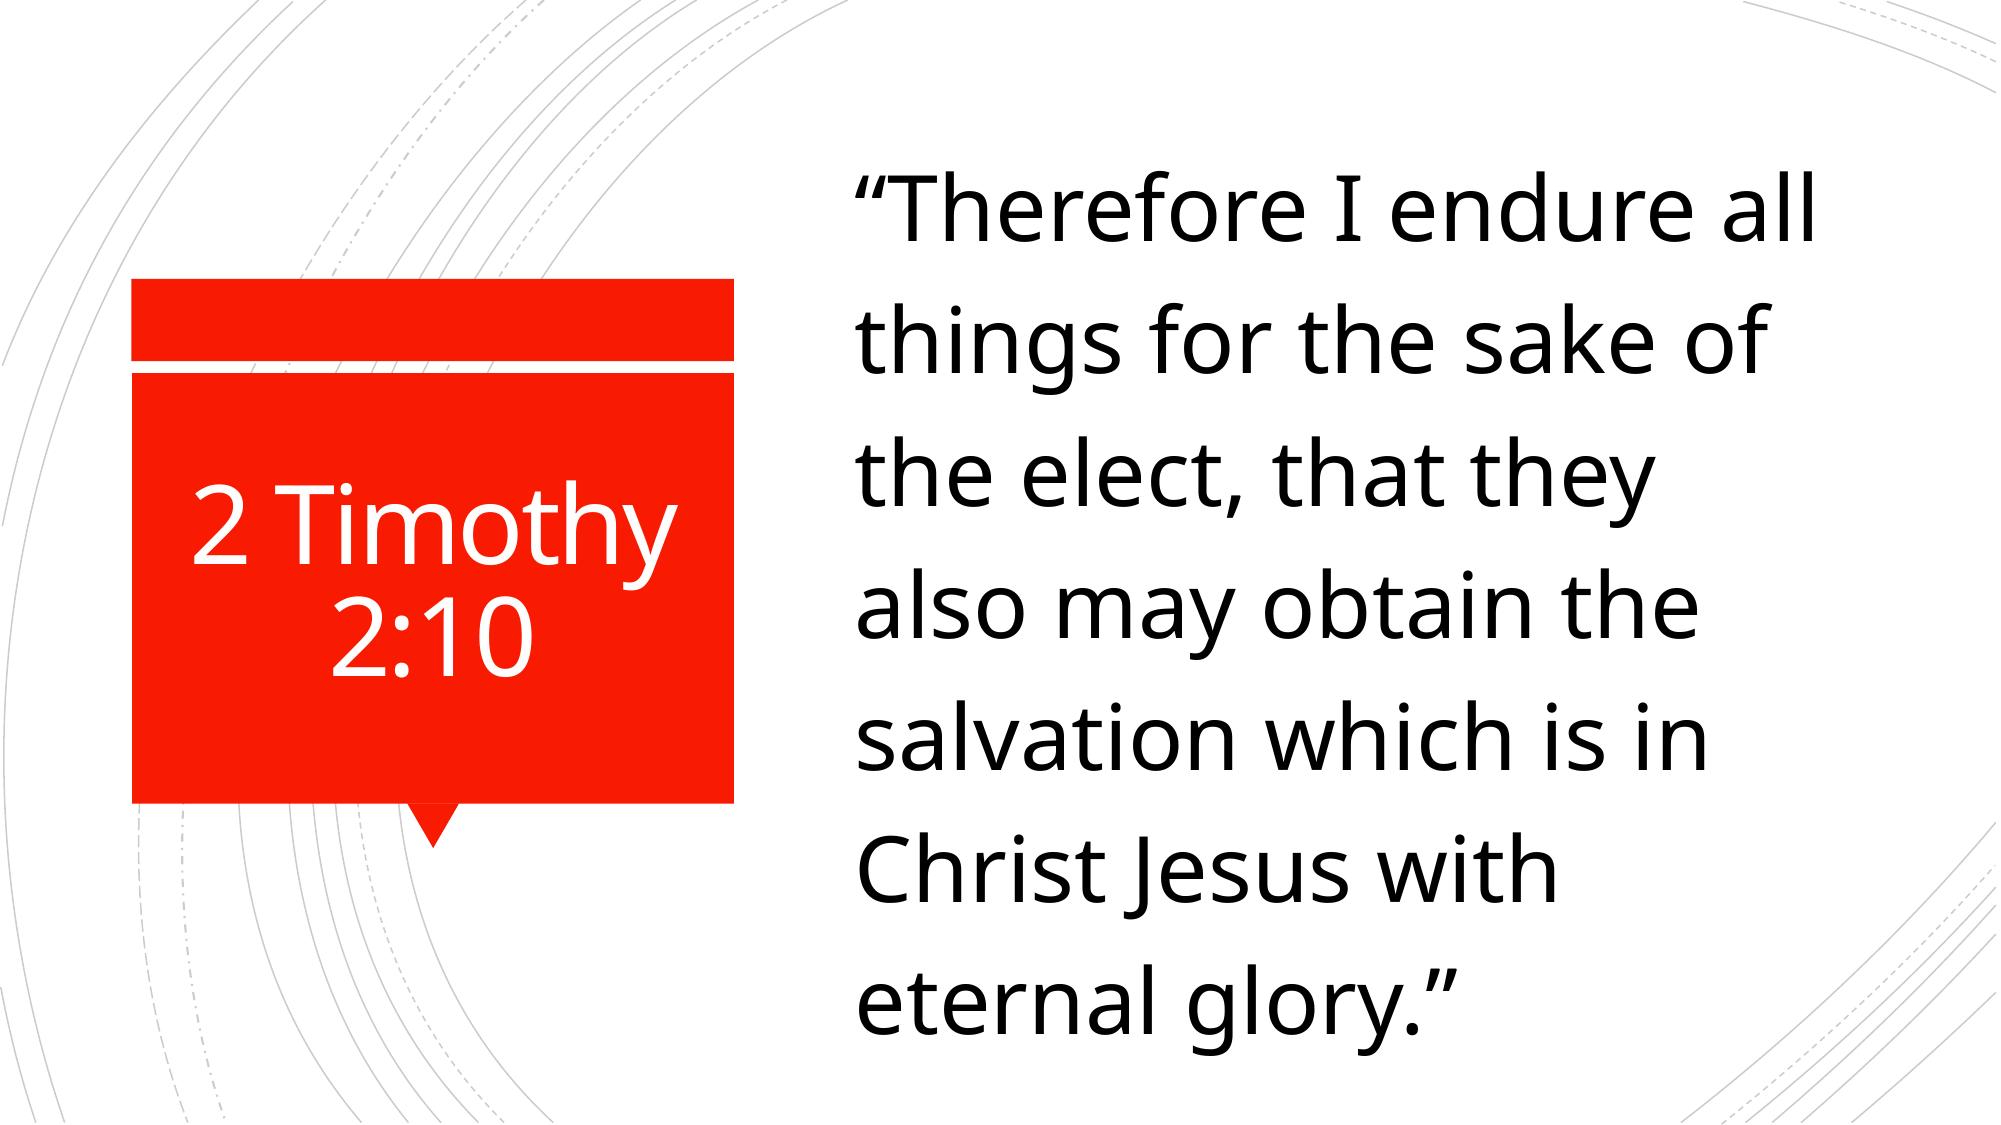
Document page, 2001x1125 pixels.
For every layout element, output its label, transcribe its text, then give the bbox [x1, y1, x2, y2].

title 2 Timothy 2:10 [145, 385, 720, 789]
list “Therefore I endure all things for the sake of the elect, that they also may obtain the salvation which is in Christ Jesus with eternal glory.” [839, 95, 1871, 1086]
